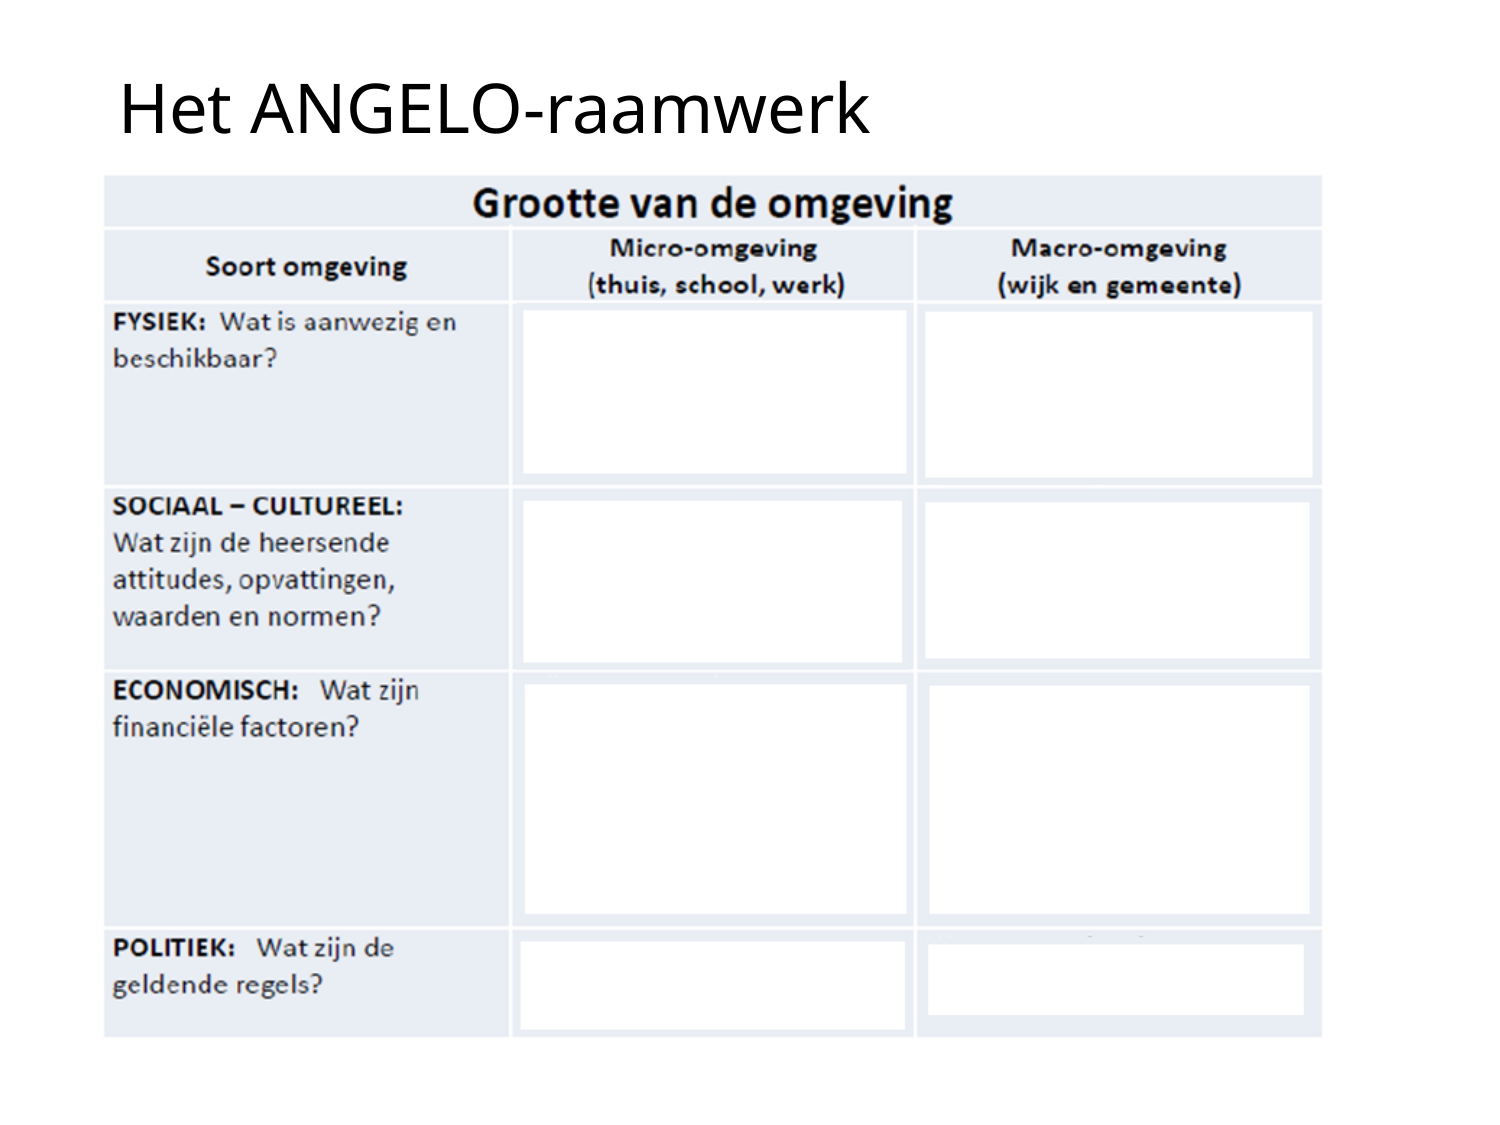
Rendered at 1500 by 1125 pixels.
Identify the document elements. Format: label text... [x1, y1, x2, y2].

picture [64, 137, 1375, 1076]
title Het ANGELO-raamwerk [103, 3, 1397, 221]
